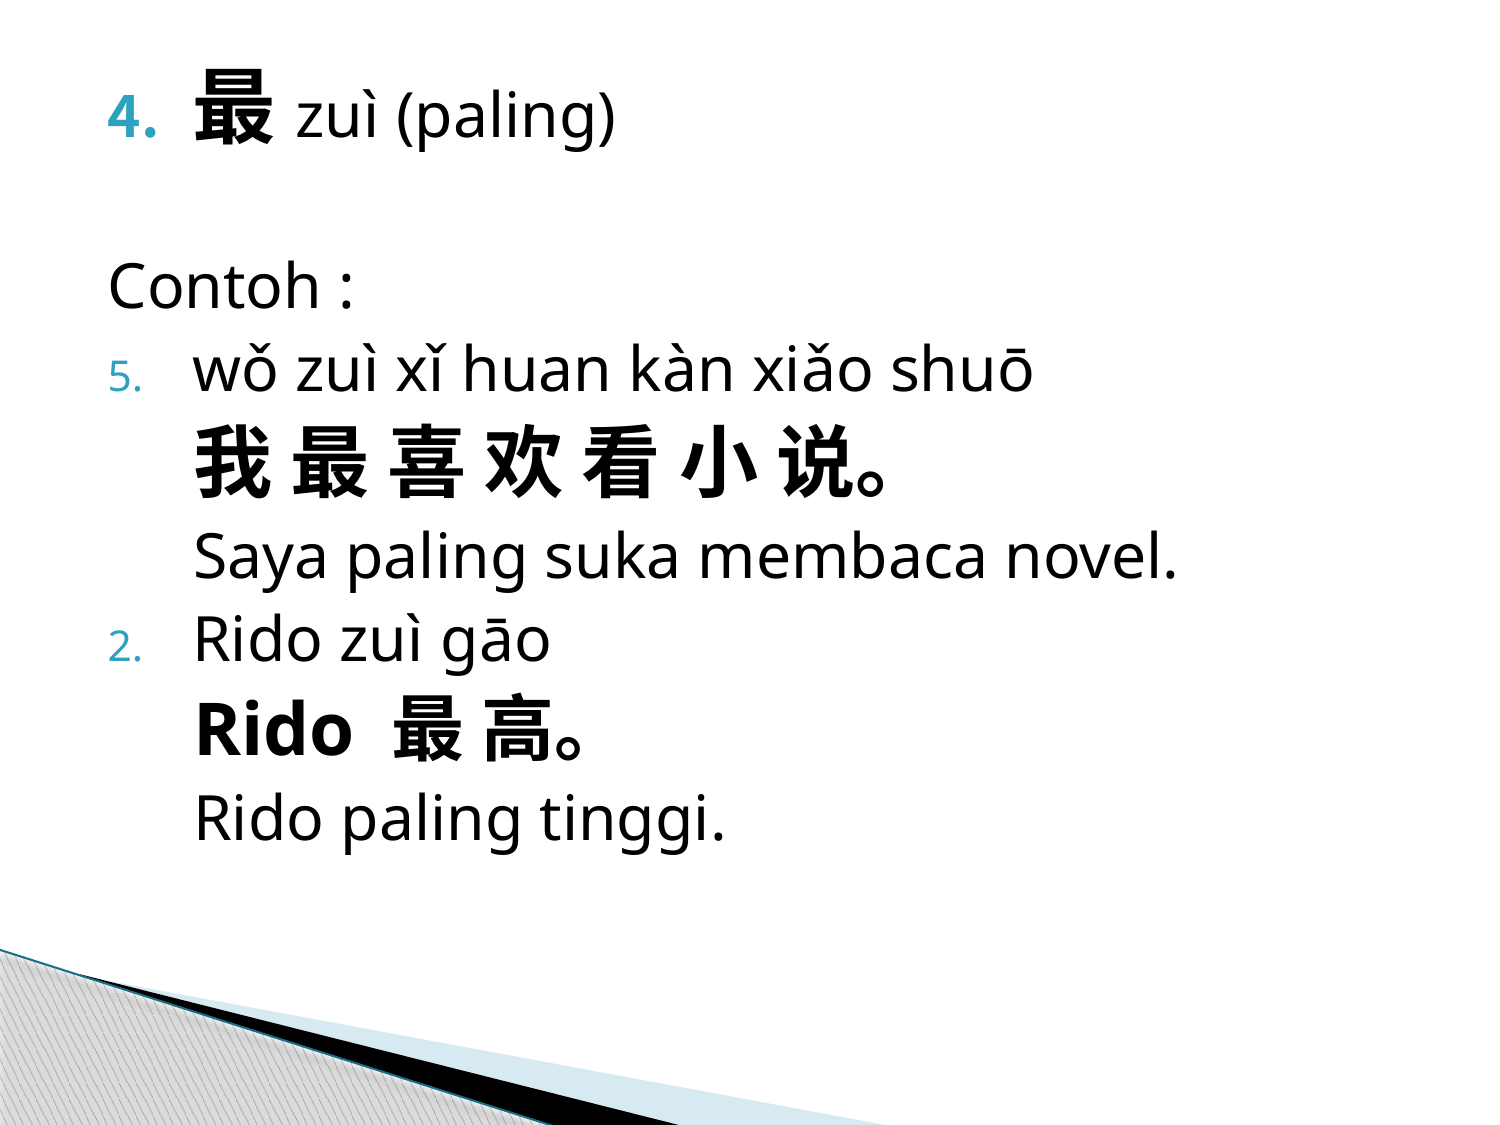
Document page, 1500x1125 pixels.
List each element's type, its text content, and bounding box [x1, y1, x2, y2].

list 最zuì (paling) Contoh : wǒ zuì xǐ huan kàn xiǎo shuō 我 最 喜 欢 看 小 说。 Saya paling suka membaca novel. Rido zuì gāo Rido 最 高。 Rido paling tinggi. [75, 46, 1425, 986]
